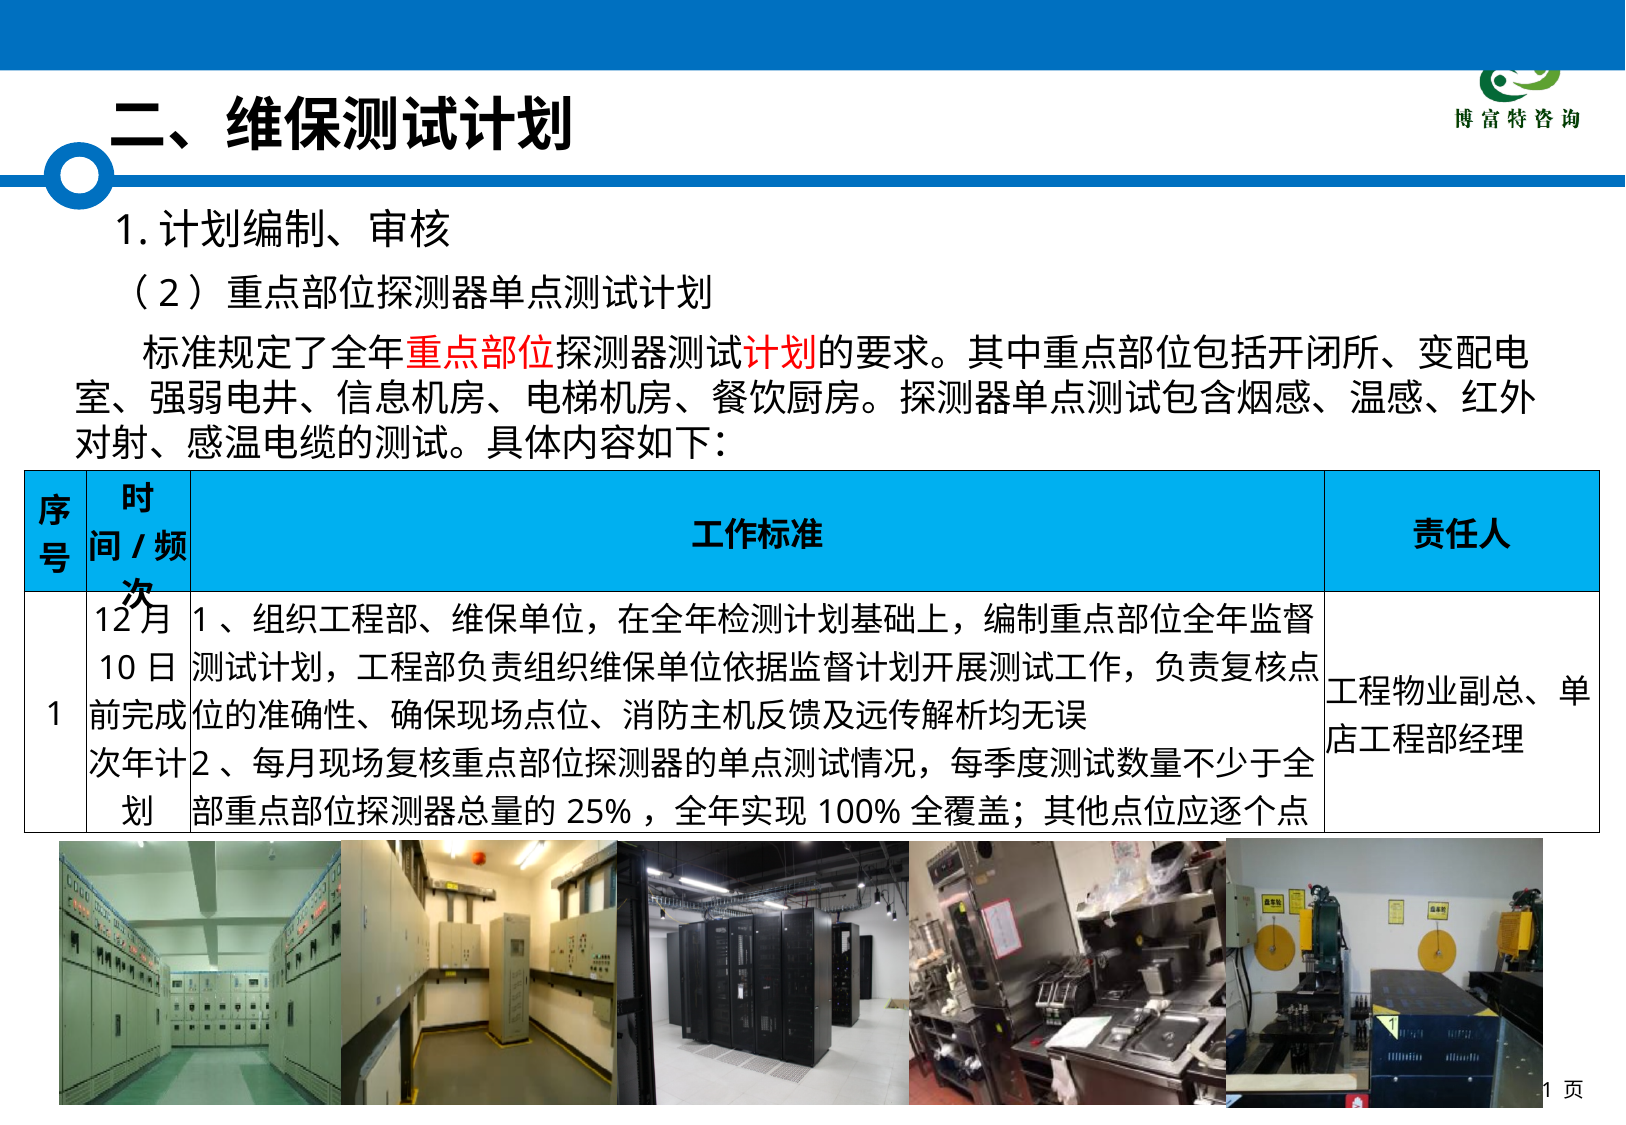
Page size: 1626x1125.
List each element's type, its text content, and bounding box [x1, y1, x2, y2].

picture [0, 0, 1626, 1125]
table_cell 工程物业副总、单店工程部经理 [1325, 592, 1599, 832]
text_box （2）重点部位探测器单点测试计划 [97, 261, 729, 321]
table_header 责任人 [1325, 471, 1599, 591]
text_box 二、维保测试计划 [94, 79, 590, 139]
table_header 工作标准 [191, 472, 1324, 591]
text_box 标准规定了全年重点部位探测器测试计划的要求。其中重点部位包括开闭所、变配电室、强弱电井、信息机房、电梯机房、餐饮厨房。探测器单点测试包含烟感、温感、红外对射、感温电缆的测试。具体内容如下： [59, 321, 1575, 472]
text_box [0, 141, 1625, 210]
table_header 时间/频次 [87, 472, 190, 591]
table_header 序号 [25, 471, 86, 591]
table_cell 12月10日前完成次年计划 [87, 592, 190, 832]
table_cell 1 [25, 592, 86, 832]
text_box 1.计划编制、审核 [99, 221, 467, 261]
table_cell 1、组织工程部、维保单位，在全年检测计划基础上，编制重点部位全年监督测试计划，工程部负责组织维保单位依据监督计划开展测试工作，负责复核点位的准确性、确保现场点位、消防主机反馈及远传解析均无误 2、每月现场复核重点部位探测器的单点测试情况，每季度测试数量不少于全部重点部位探测器总量的25%，全年实现100%全覆盖；其他点位应逐个点位复核检测记录。 [191, 592, 1324, 832]
text_box [0, 0, 1625, 72]
